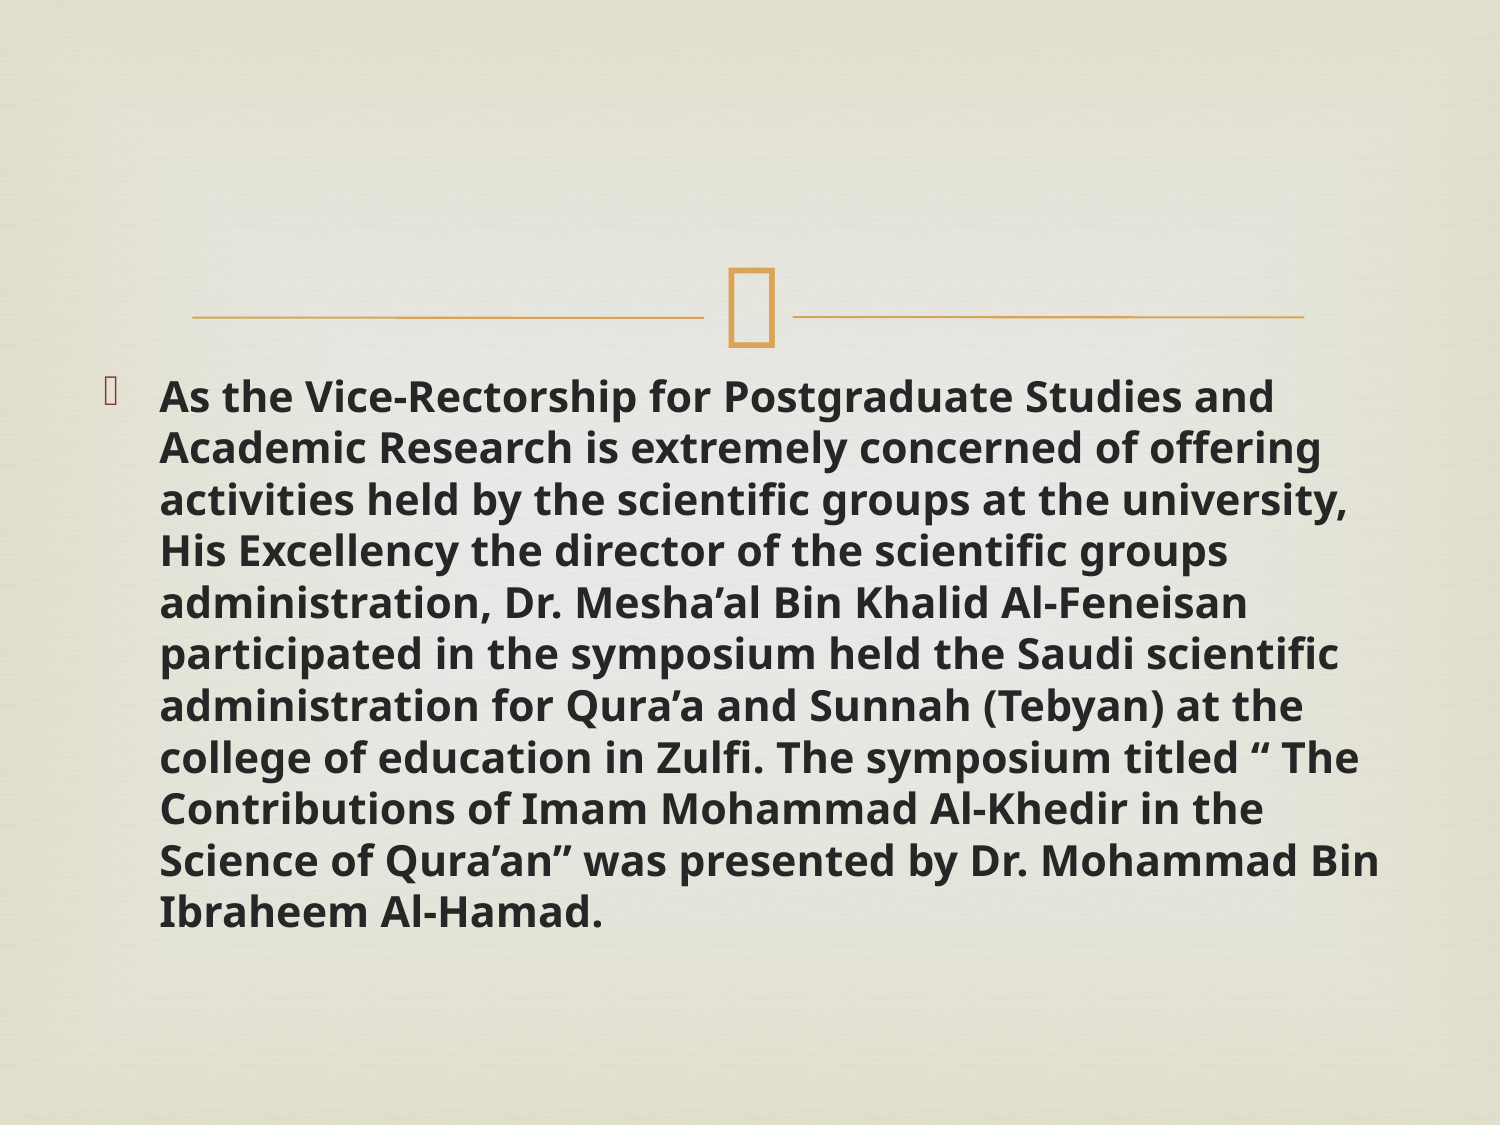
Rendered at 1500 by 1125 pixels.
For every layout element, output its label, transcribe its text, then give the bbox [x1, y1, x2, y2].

list As the Vice-Rectorship for Postgraduate Studies and Academic Research is extremely concerned of offering activities held by the scientific groups at the university, His Excellency the director of the scientific groups administration, Dr. Mesha’al Bin Khalid Al-Feneisan participated in the symposium held the Saudi scientific administration for Qura’a and Sunnah (Tebyan) at the college of education in Zulfi. The symposium titled “ The Contributions of Imam Mohammad Al-Khedir in the Science of Qura’an” was presented by Dr. Mohammad Bin Ibraheem Al-Hamad. [88, 361, 1421, 1052]
